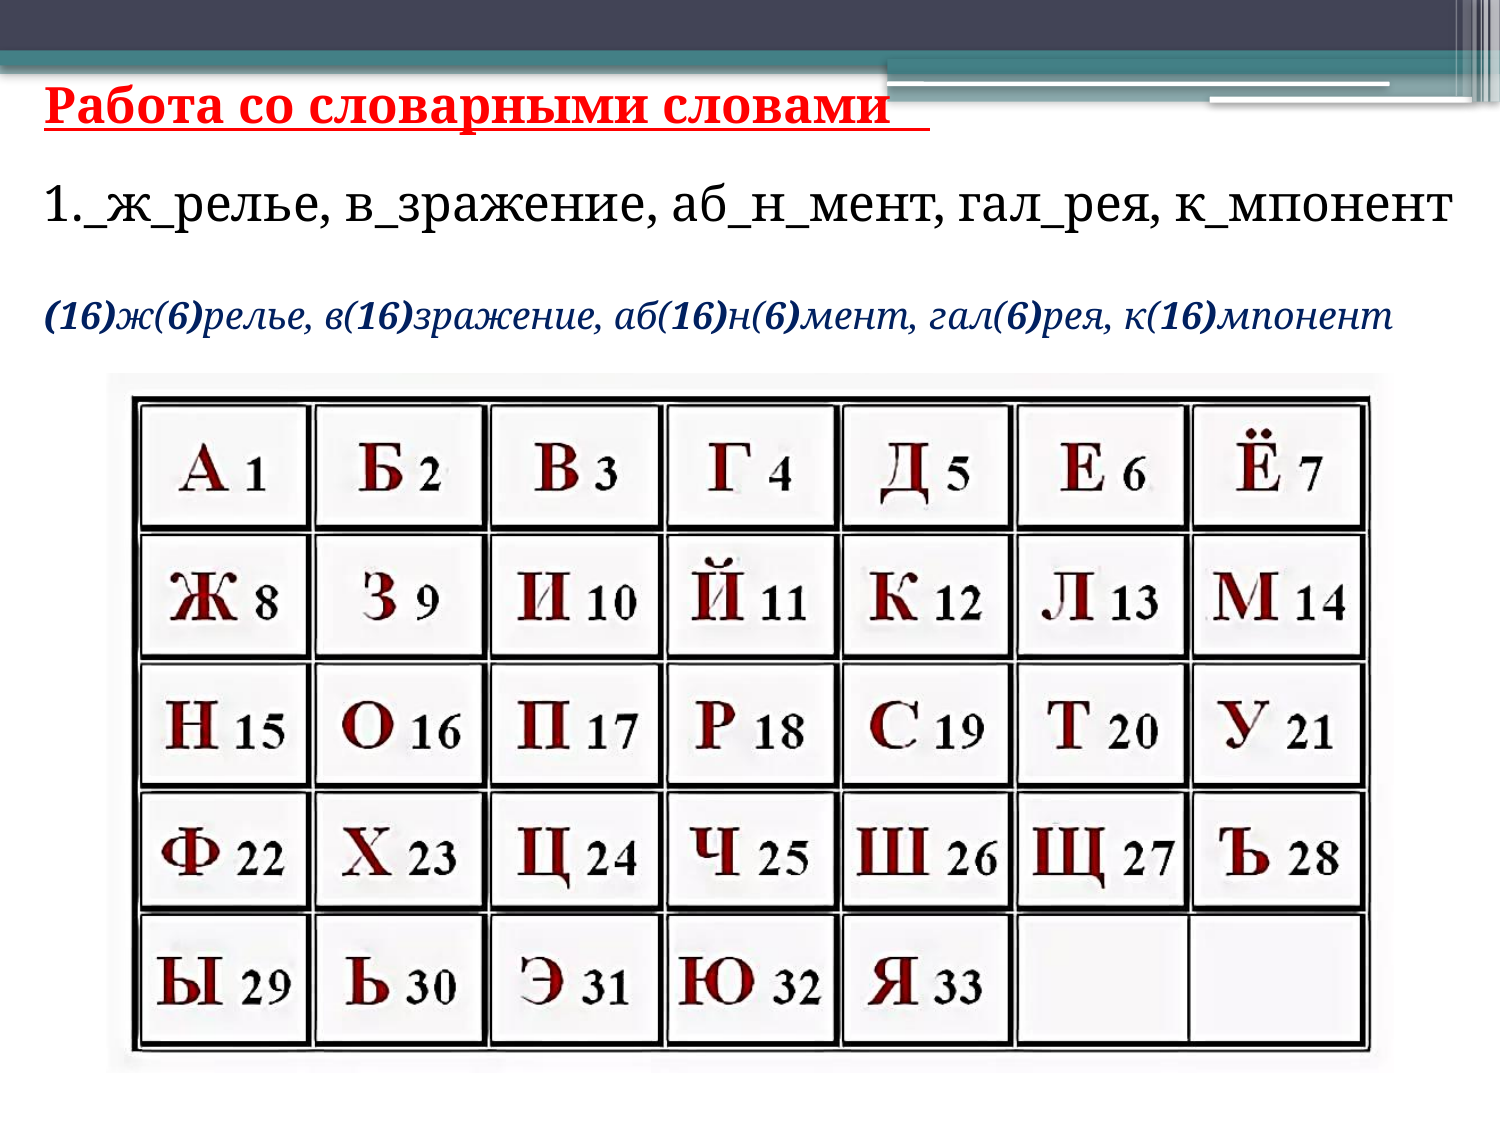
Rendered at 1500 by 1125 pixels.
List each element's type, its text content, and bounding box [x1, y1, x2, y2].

picture [105, 373, 1394, 1073]
text_box Работа со словарными словами [29, 66, 1137, 142]
text_box 1._ж_релье, в_зражение, аб_н_мент, гал_рея, к_мпонент (16)ж(6)релье, в(16)зражение, аб(16)н(6)мент, гал(6)рея, к(16)мпонент [29, 164, 1471, 345]
